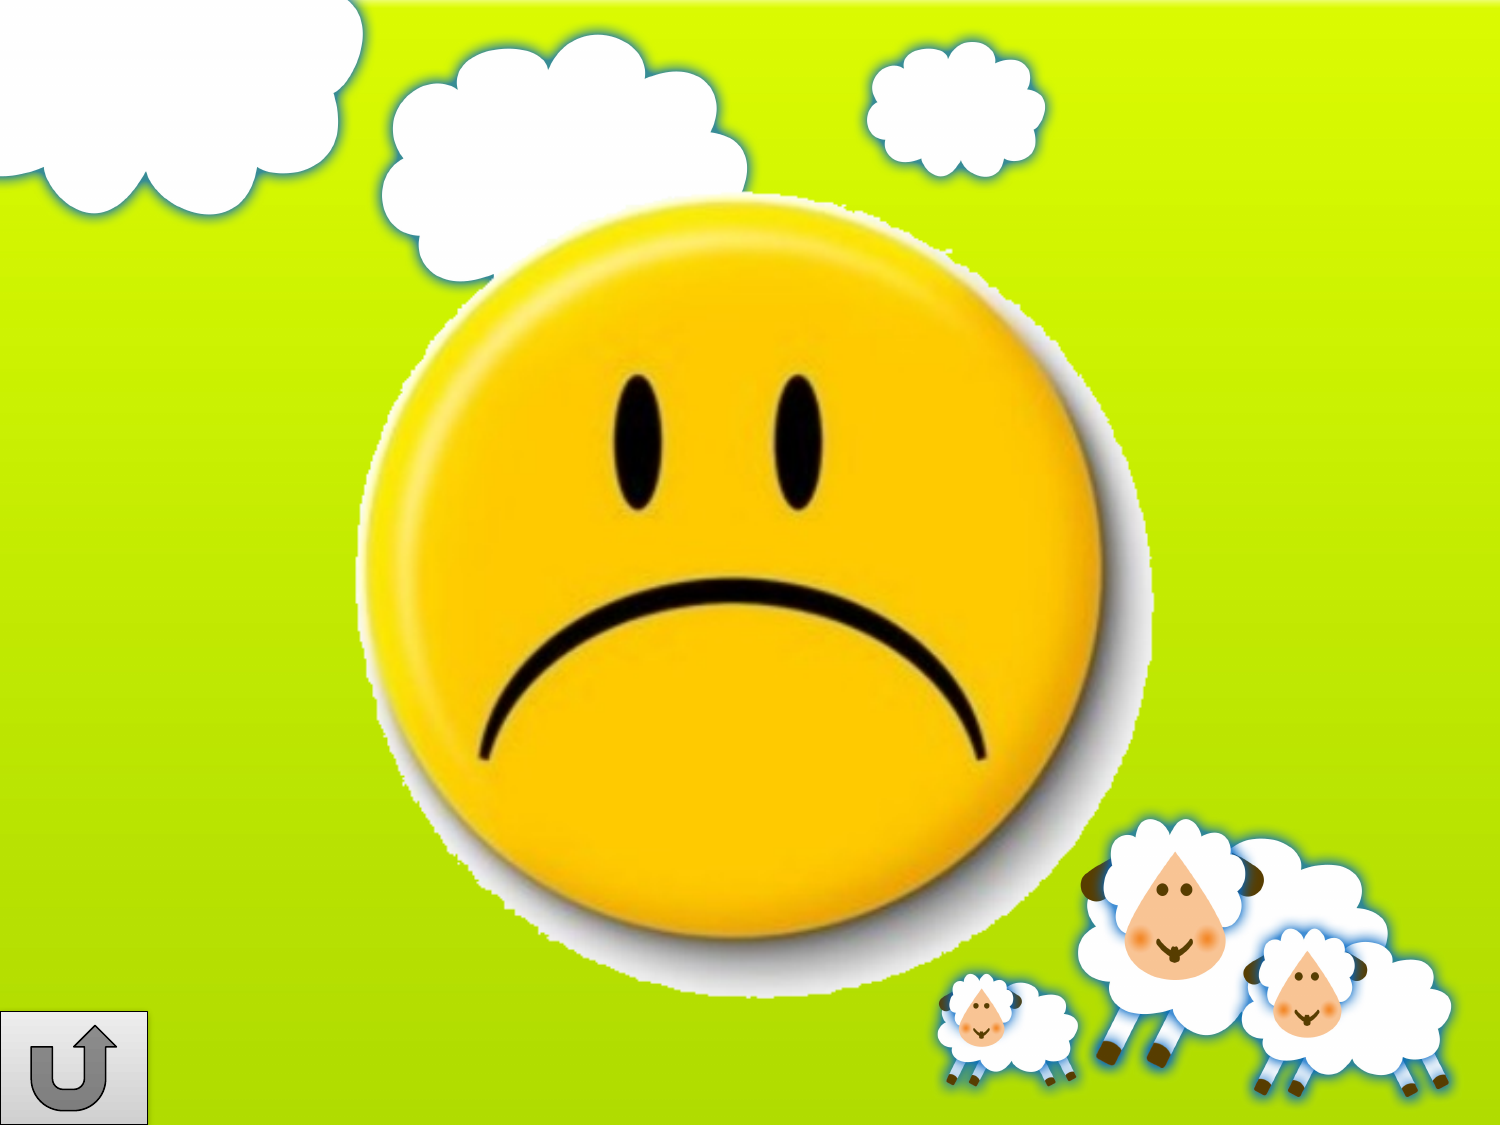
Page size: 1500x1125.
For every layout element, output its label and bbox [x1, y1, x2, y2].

text_box [0, 1011, 148, 1125]
picture [0, 0, 1500, 1125]
